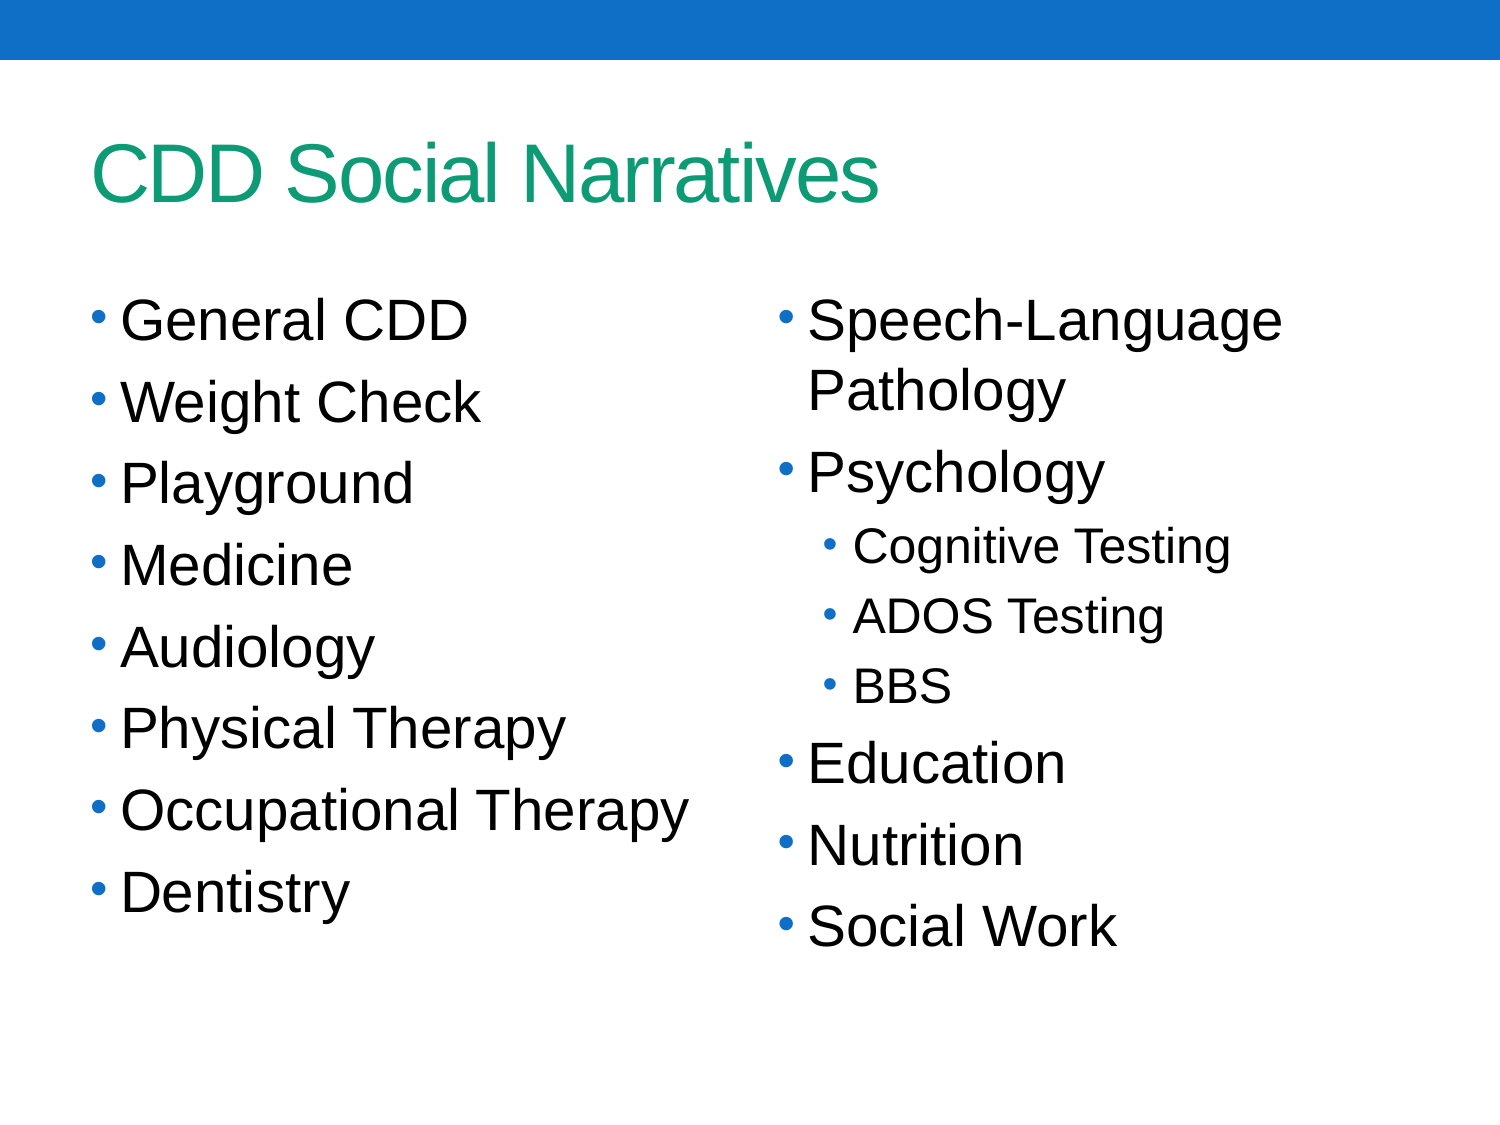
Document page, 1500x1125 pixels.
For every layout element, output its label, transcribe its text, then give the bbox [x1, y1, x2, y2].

list General CDD Weight Check Playground Medicine Audiology Physical Therapy Occupational Therapy Dentistry [75, 274, 738, 1049]
title CDD Social Narratives [75, 87, 1425, 250]
list Speech-Language Pathology Psychology Cognitive Testing ADOS Testing BBS Education Nutrition Social Work [762, 274, 1425, 1049]
